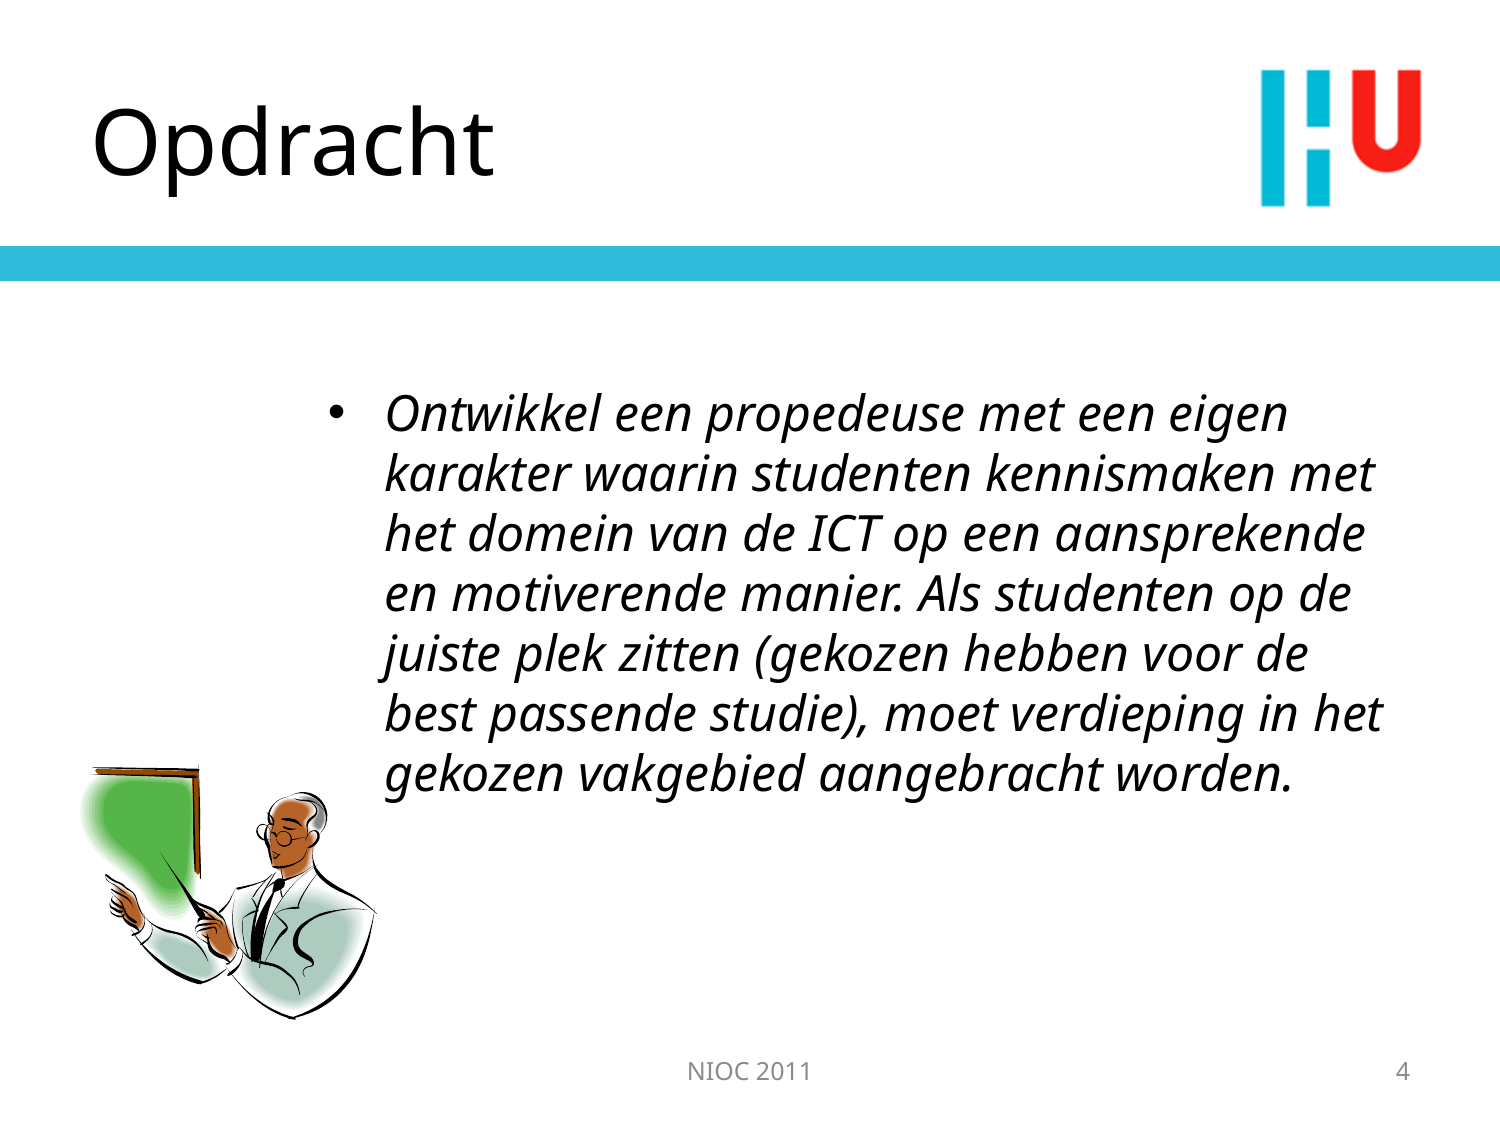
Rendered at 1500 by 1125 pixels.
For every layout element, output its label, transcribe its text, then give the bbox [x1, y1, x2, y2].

picture [1253, 58, 1437, 218]
picture [76, 762, 378, 1021]
footer NIOC 2011 [512, 1042, 988, 1103]
title Opdracht [75, 45, 1231, 233]
list Ontwikkel een propedeuse met een eigen karakter waarin studenten kennismaken met het domein van de ICT op een aansprekende en motiverende manier. Als studenten op de juiste plek zitten (gekozen hebben voor de best passende studie), moet verdieping in het gekozen vakgebied aangebracht worden. [312, 373, 1415, 762]
slide_number 4 [1074, 1042, 1425, 1103]
